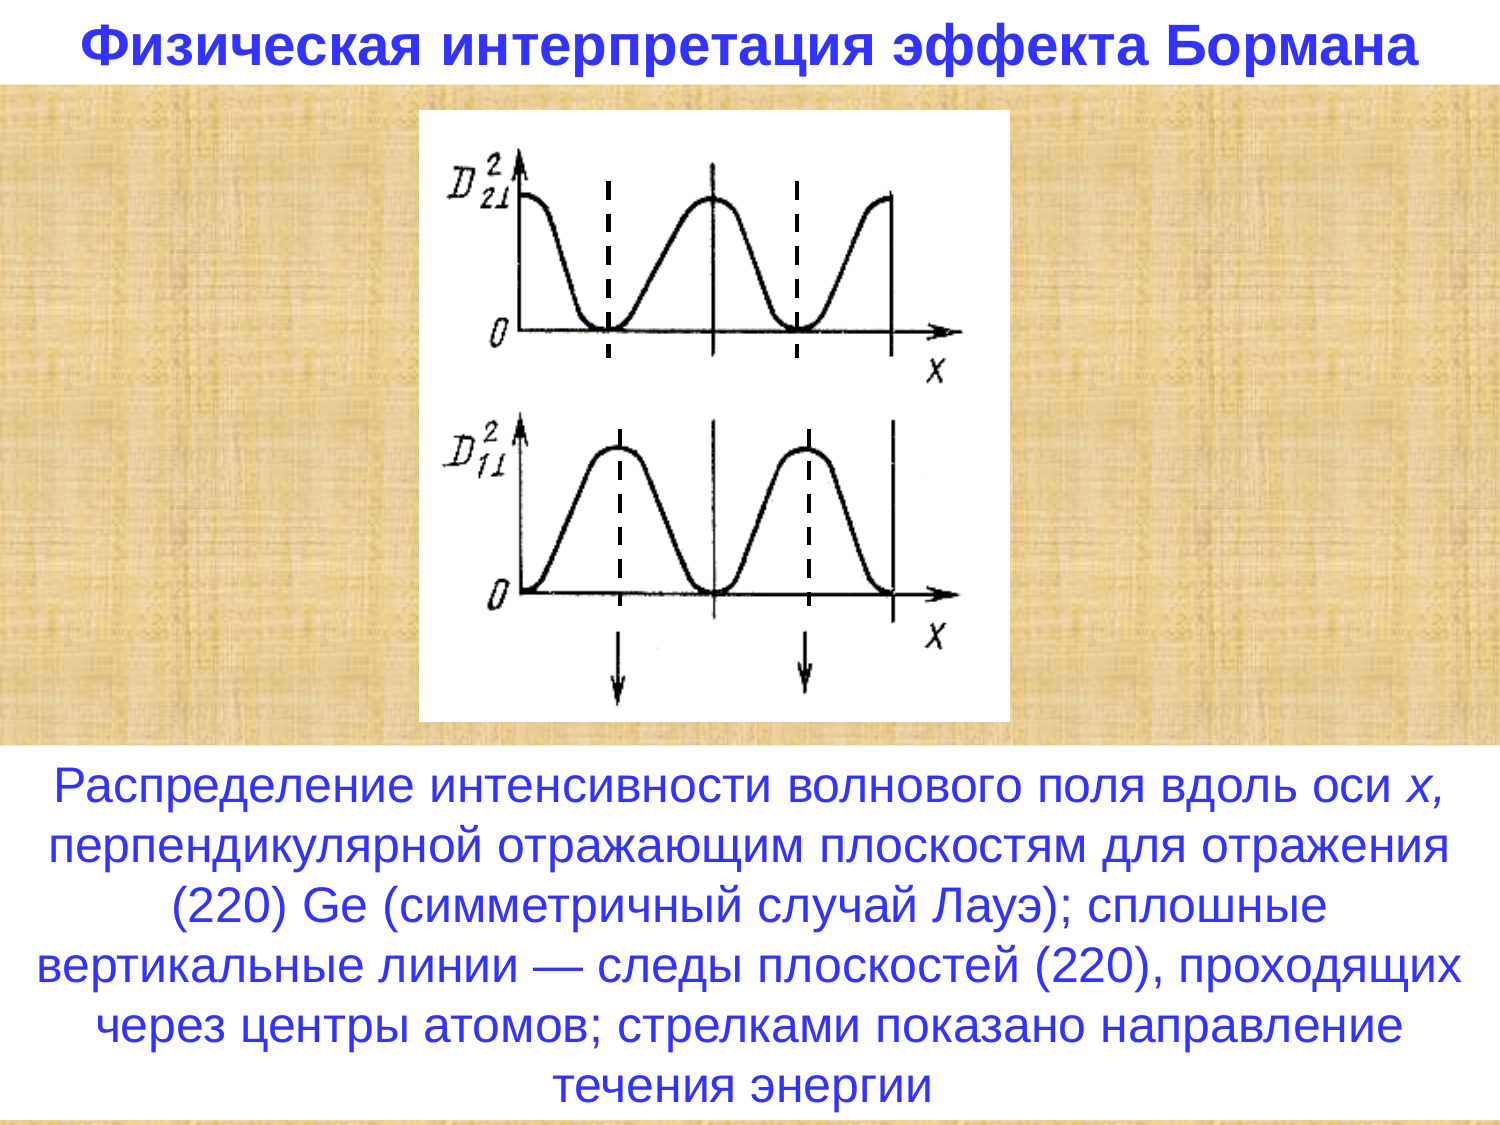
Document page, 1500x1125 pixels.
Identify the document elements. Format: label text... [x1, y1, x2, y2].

picture [0, 85, 1500, 745]
picture [0, 1121, 1500, 1125]
text_box Распределение интенсивности волнового поля вдоль оси х, перпендикулярной отражающим плоскостям для отражения (220) Ge (симметричный случай Лауэ); сплошные вертикальные линии — следы плоскостей (220), проходящих через центры атомов; стрелками показано направление течения энергии [0, 745, 1500, 1121]
text_box Физическая интерпретация эффекта Бормана [0, 0, 1500, 85]
